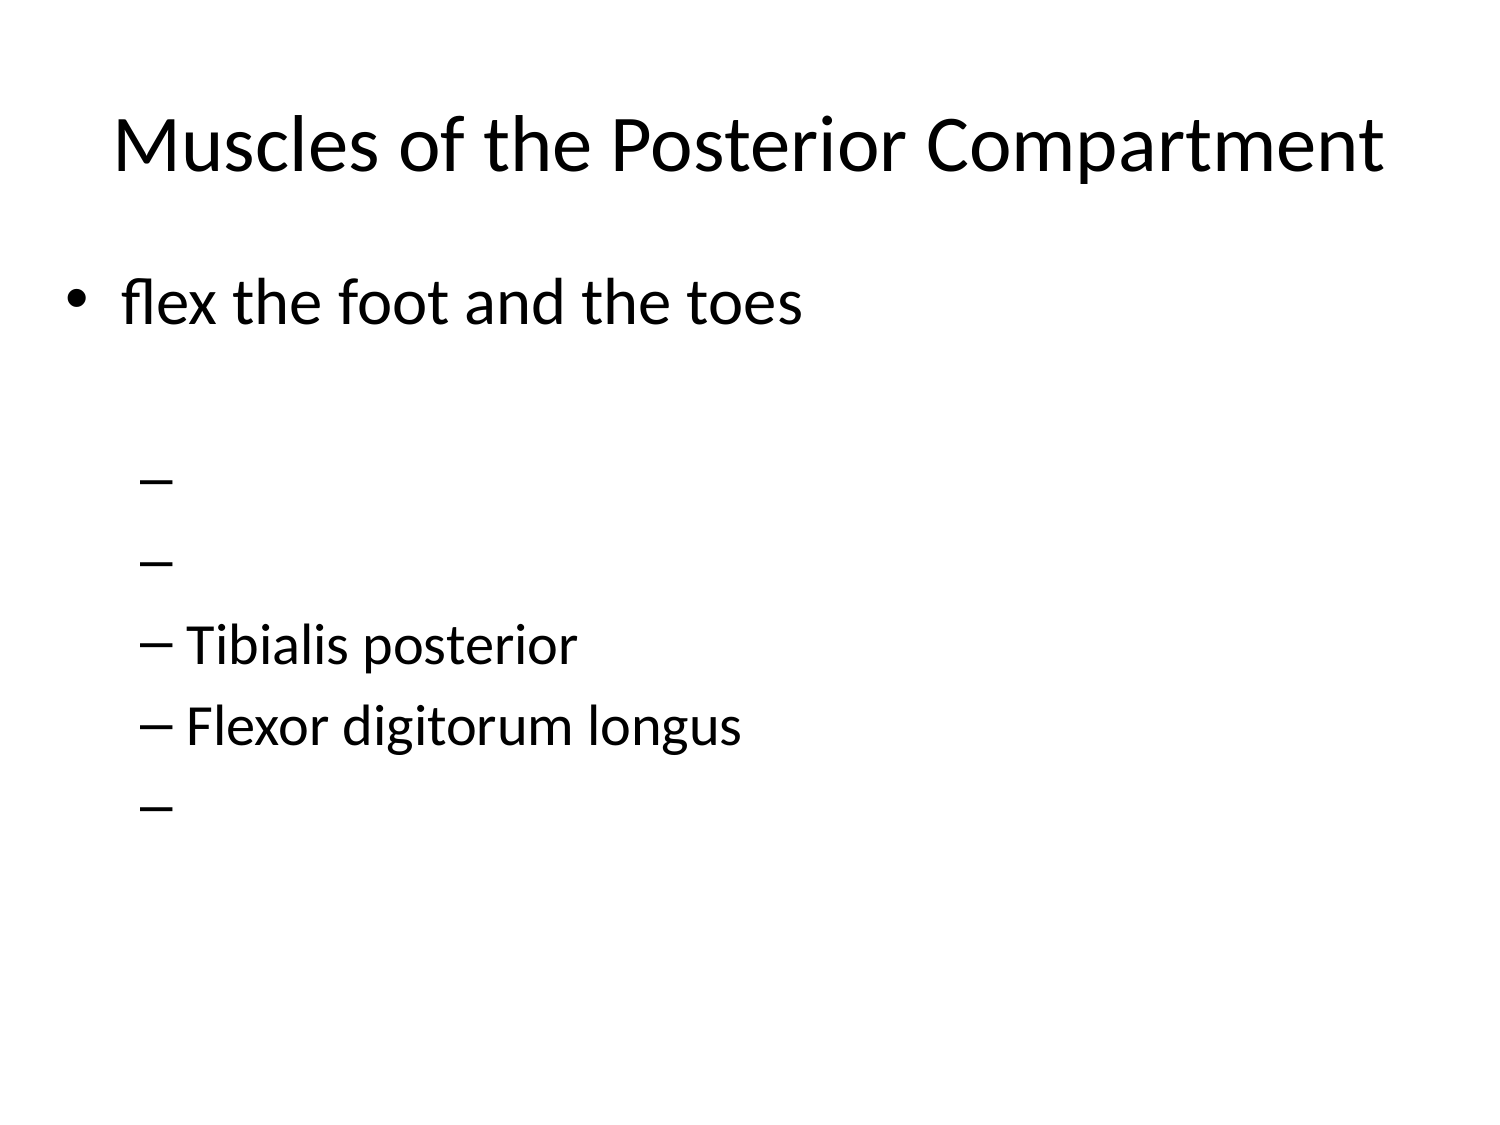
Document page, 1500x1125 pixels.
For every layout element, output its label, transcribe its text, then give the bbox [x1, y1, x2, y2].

title Muscles of the Posterior Compartment [75, 45, 1425, 233]
list flex the foot and the toes Tibialis posterior Flexor digitorum longus [50, 249, 900, 1038]
